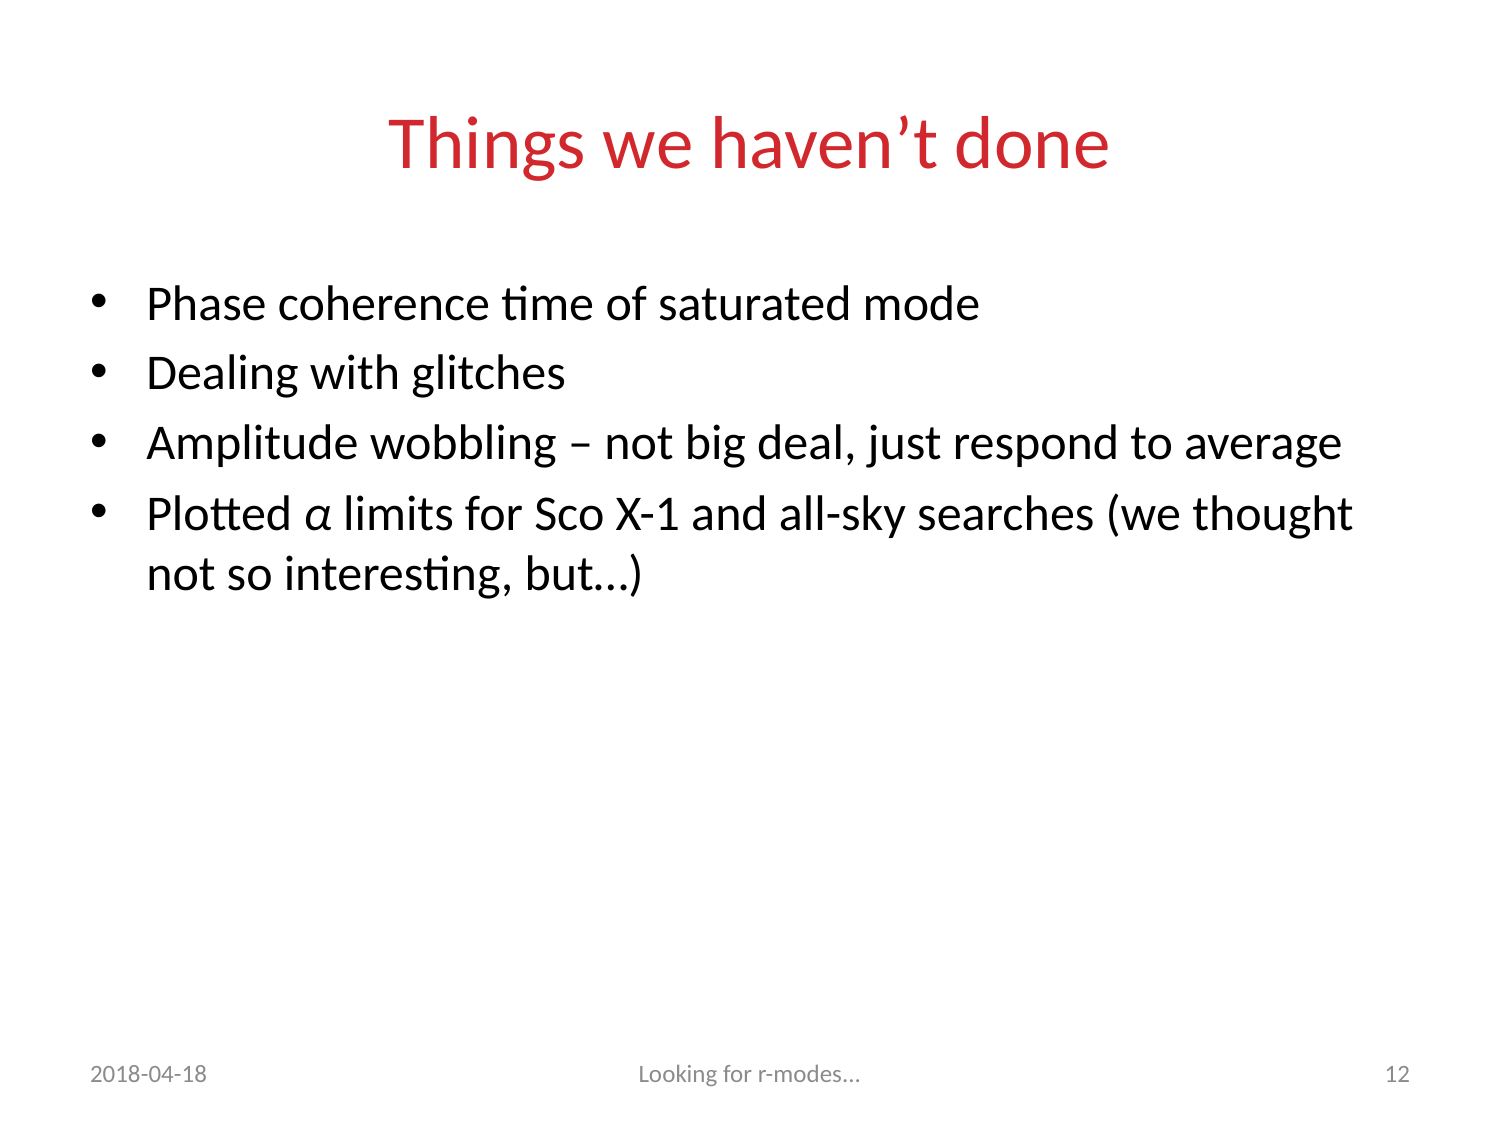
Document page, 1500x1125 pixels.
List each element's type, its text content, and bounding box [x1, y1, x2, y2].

list Phase coherence time of saturated mode Dealing with glitches Amplitude wobbling – not big deal, just respond to average Plotted α limits for Sco X-1 and all-sky searches (we thought not so interesting, but…) [75, 262, 1425, 1005]
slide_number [75, 1042, 425, 1103]
title Things we haven’t done [75, 45, 1425, 233]
slide_number 12 [1074, 1042, 1425, 1103]
footer Looking for r-modes... [512, 1042, 988, 1103]
